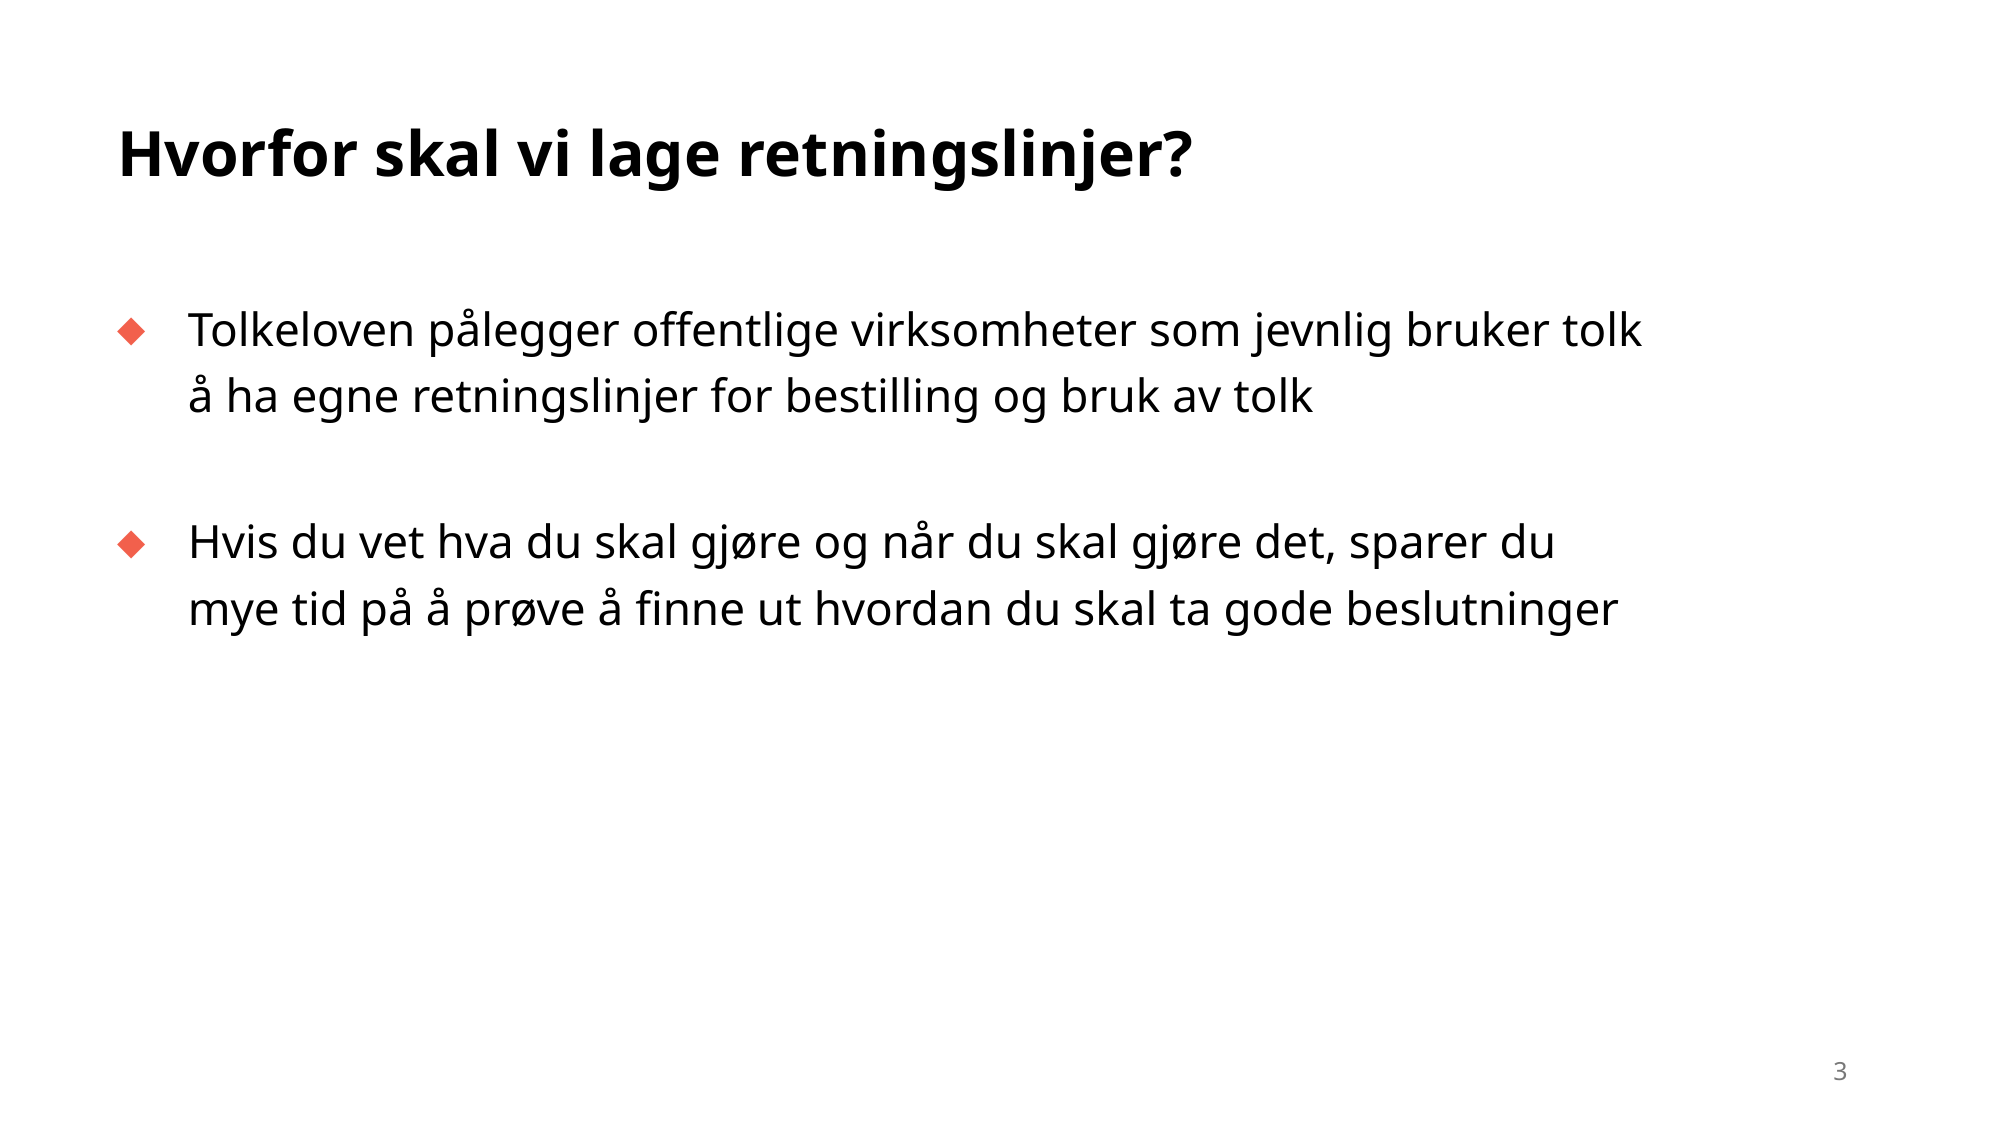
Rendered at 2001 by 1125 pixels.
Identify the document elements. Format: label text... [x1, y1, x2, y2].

slide_number 3 [1412, 1042, 1863, 1103]
title Hvorfor skal vi lage retningslinjer? [102, 59, 1685, 198]
list Tolkeloven pålegger offentlige virksomheter som jevnlig bruker tolk å ha egne retningslinjer for bestilling og bruk av tolk Hvis du vet hva du skal gjøre og når du skal gjøre det, sparer du mye tid på å prøve å finne ut hvordan du skal ta gode beslutninger [102, 281, 1660, 1024]
